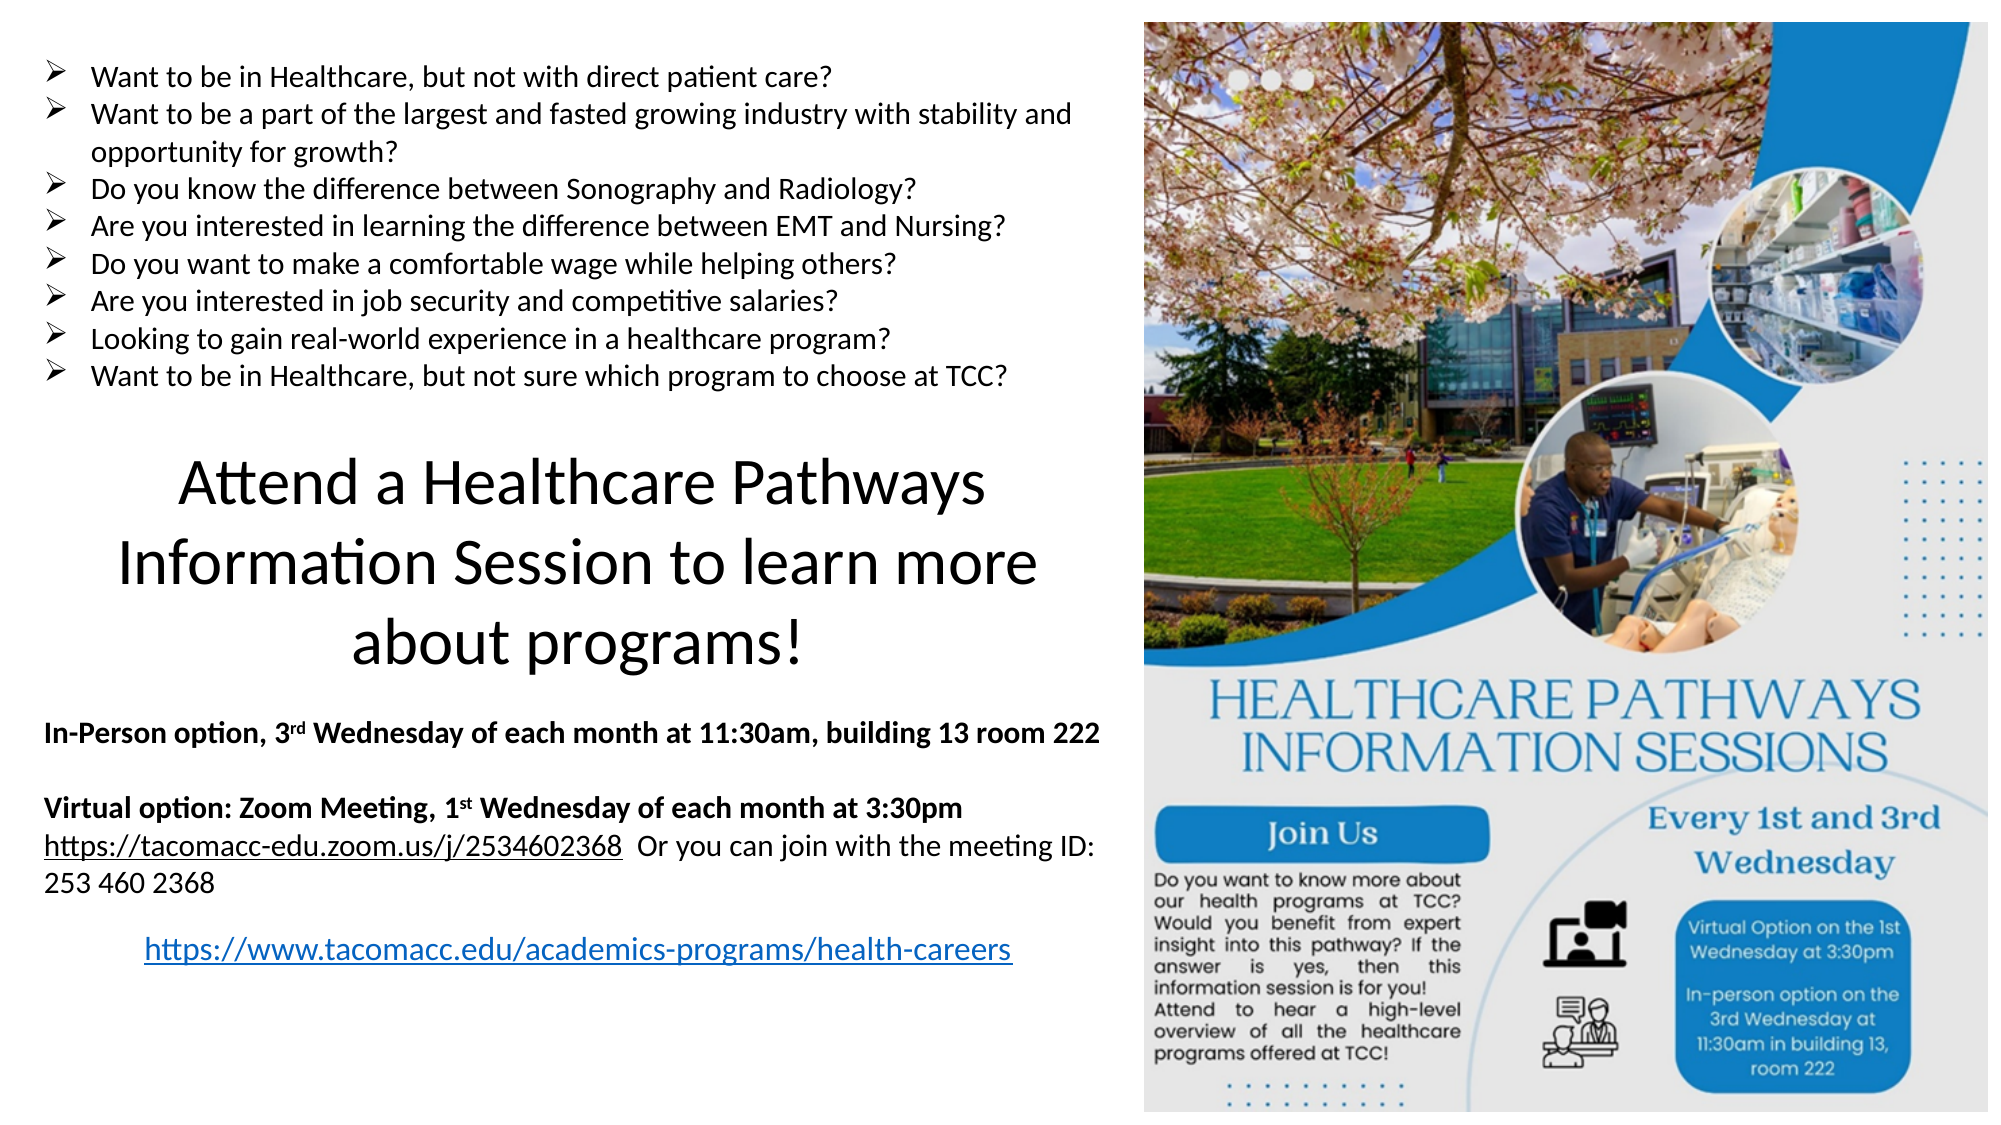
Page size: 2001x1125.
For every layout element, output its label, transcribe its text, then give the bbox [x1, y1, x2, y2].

text_box Want to be in Healthcare, but not with direct patient care? Want to be a part of the largest and fasted growing industry with stability and opportunity for growth? Do you know the difference between Sonography and Radiology? Are you interested in learning the difference between EMT and Nursing? Do you want to make a comfortable wage while helping others? Are you interested in job security and competitive salaries? Looking to gain real-world experience in a healthcare program? Want to be in Healthcare, but not sure which program to choose at TCC? Attend a Healthcare Pathways Information Session to learn more about programs! In-Person option, 3rd Wednesday of each month at 11:30am, building 13 room 222 Virtual option: Zoom Meeting, 1st Wednesday of each month at 3:30pm https://tacomacc-edu.zoom.us/j/2534602368 Or you can join with the meeting ID: 253 460 2368 https://www.tacomacc.edu/academics-programs/health-careers [28, 48, 1128, 1015]
picture [1144, 22, 1988, 1112]
